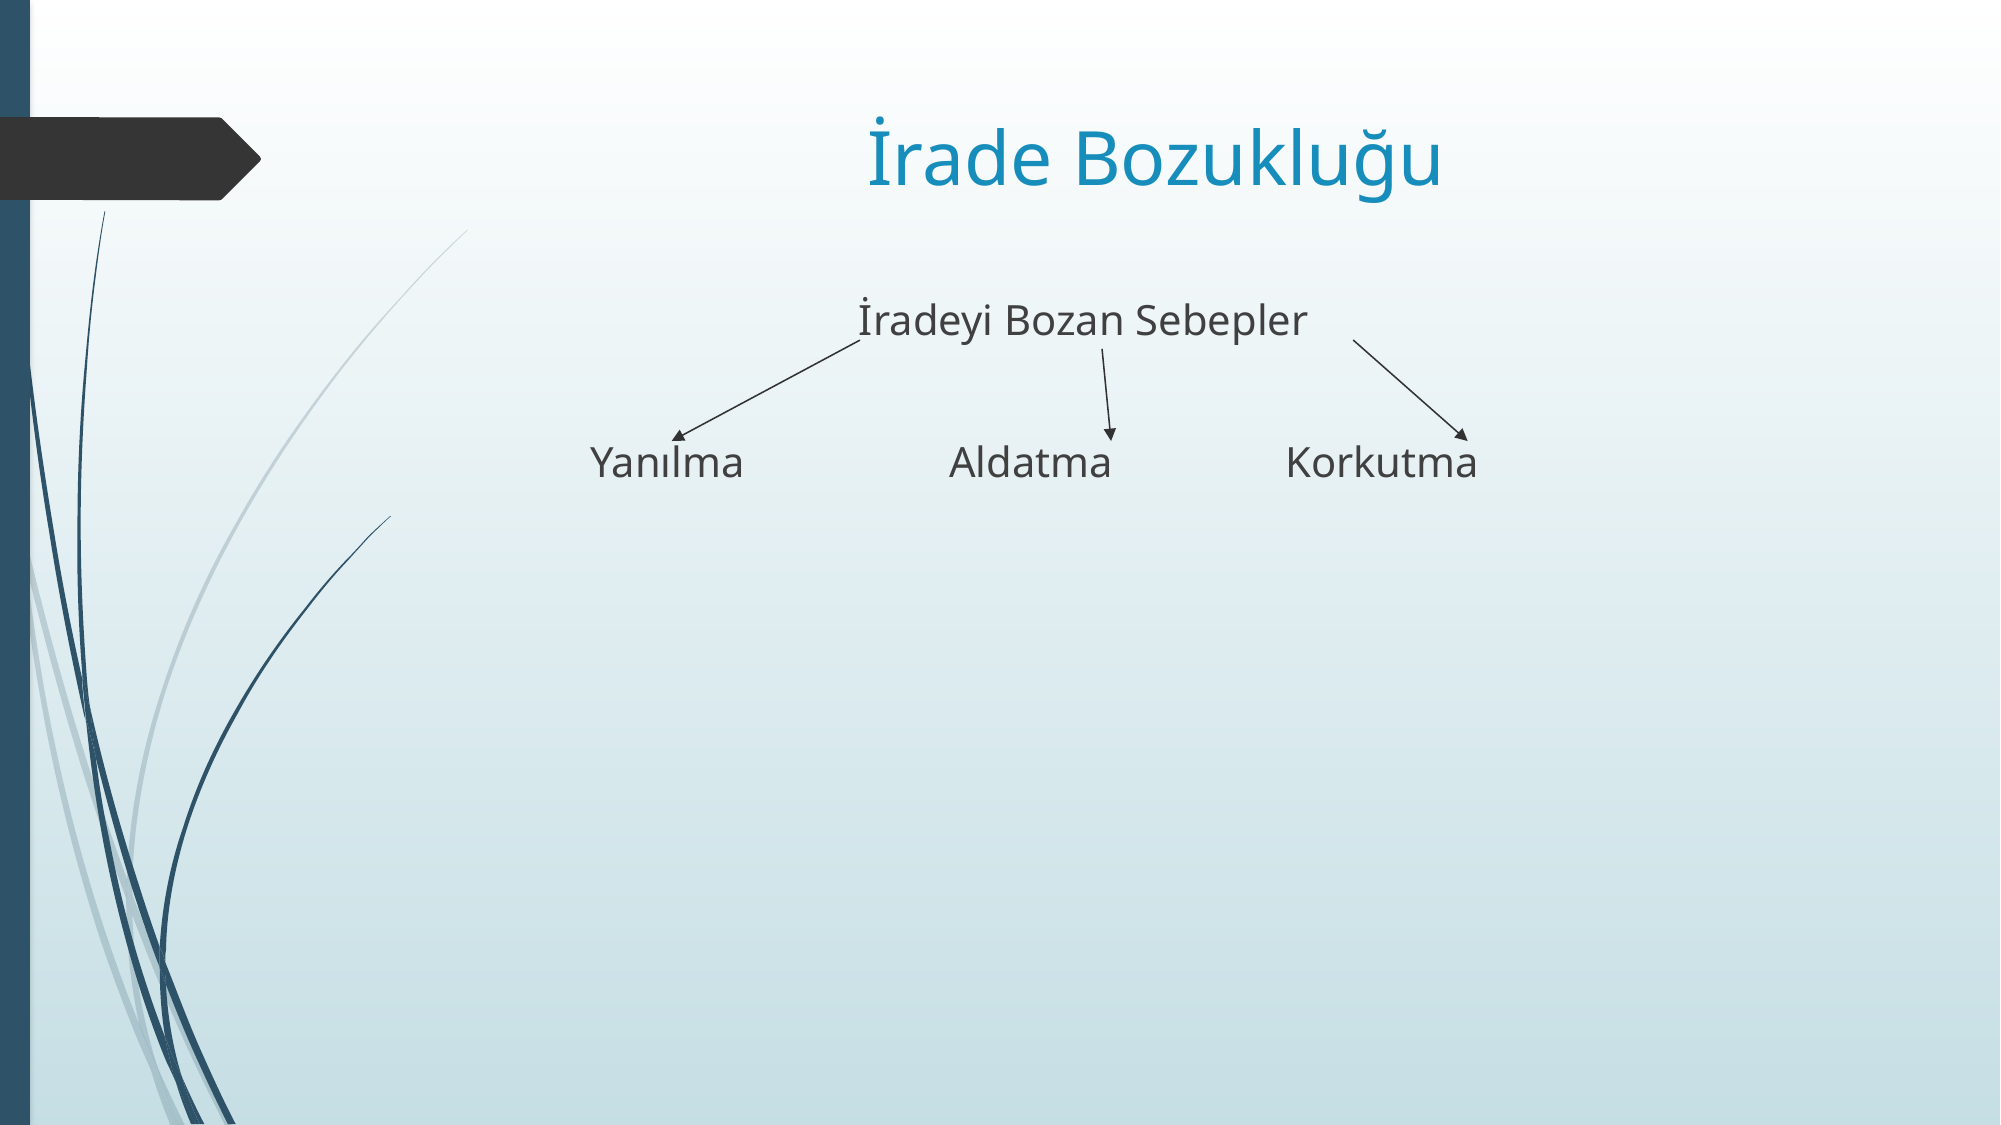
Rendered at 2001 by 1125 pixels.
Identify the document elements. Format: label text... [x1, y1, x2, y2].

list İradeyi Bozan Sebepler Yanılma Aldatma Korkutma [424, 286, 1888, 970]
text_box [1101, 348, 1112, 442]
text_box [671, 339, 860, 442]
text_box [1353, 339, 1468, 442]
title İrade Bozukluğu [425, 102, 1888, 286]
